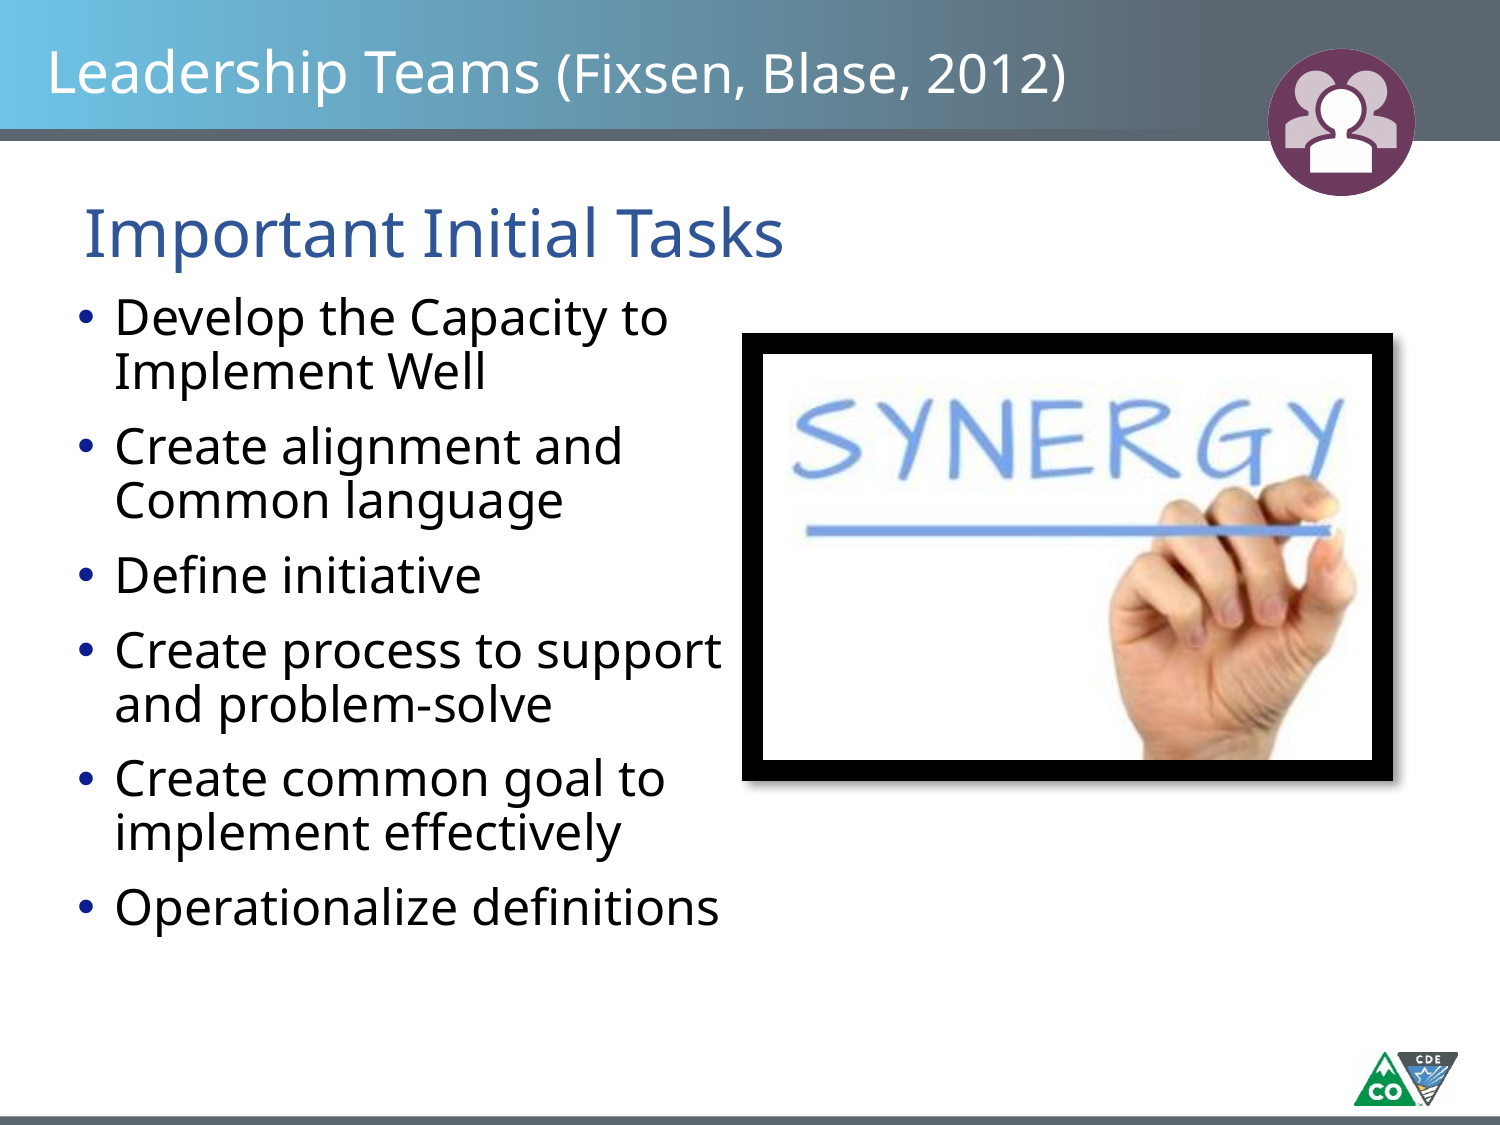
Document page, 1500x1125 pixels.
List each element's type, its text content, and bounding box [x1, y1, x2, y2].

picture [1354, 1052, 1458, 1106]
picture [762, 353, 1373, 761]
title Leadership Teams (Fixsen, Blase, 2012) [31, 31, 1326, 117]
picture [1266, 47, 1417, 198]
list Important Initial Tasks Develop the Capacity to Implement Well Create alignment and Common language Define initiative Create process to support and problem-solve Create common goal to implement effectively Operationalize definitions [62, 192, 848, 1005]
